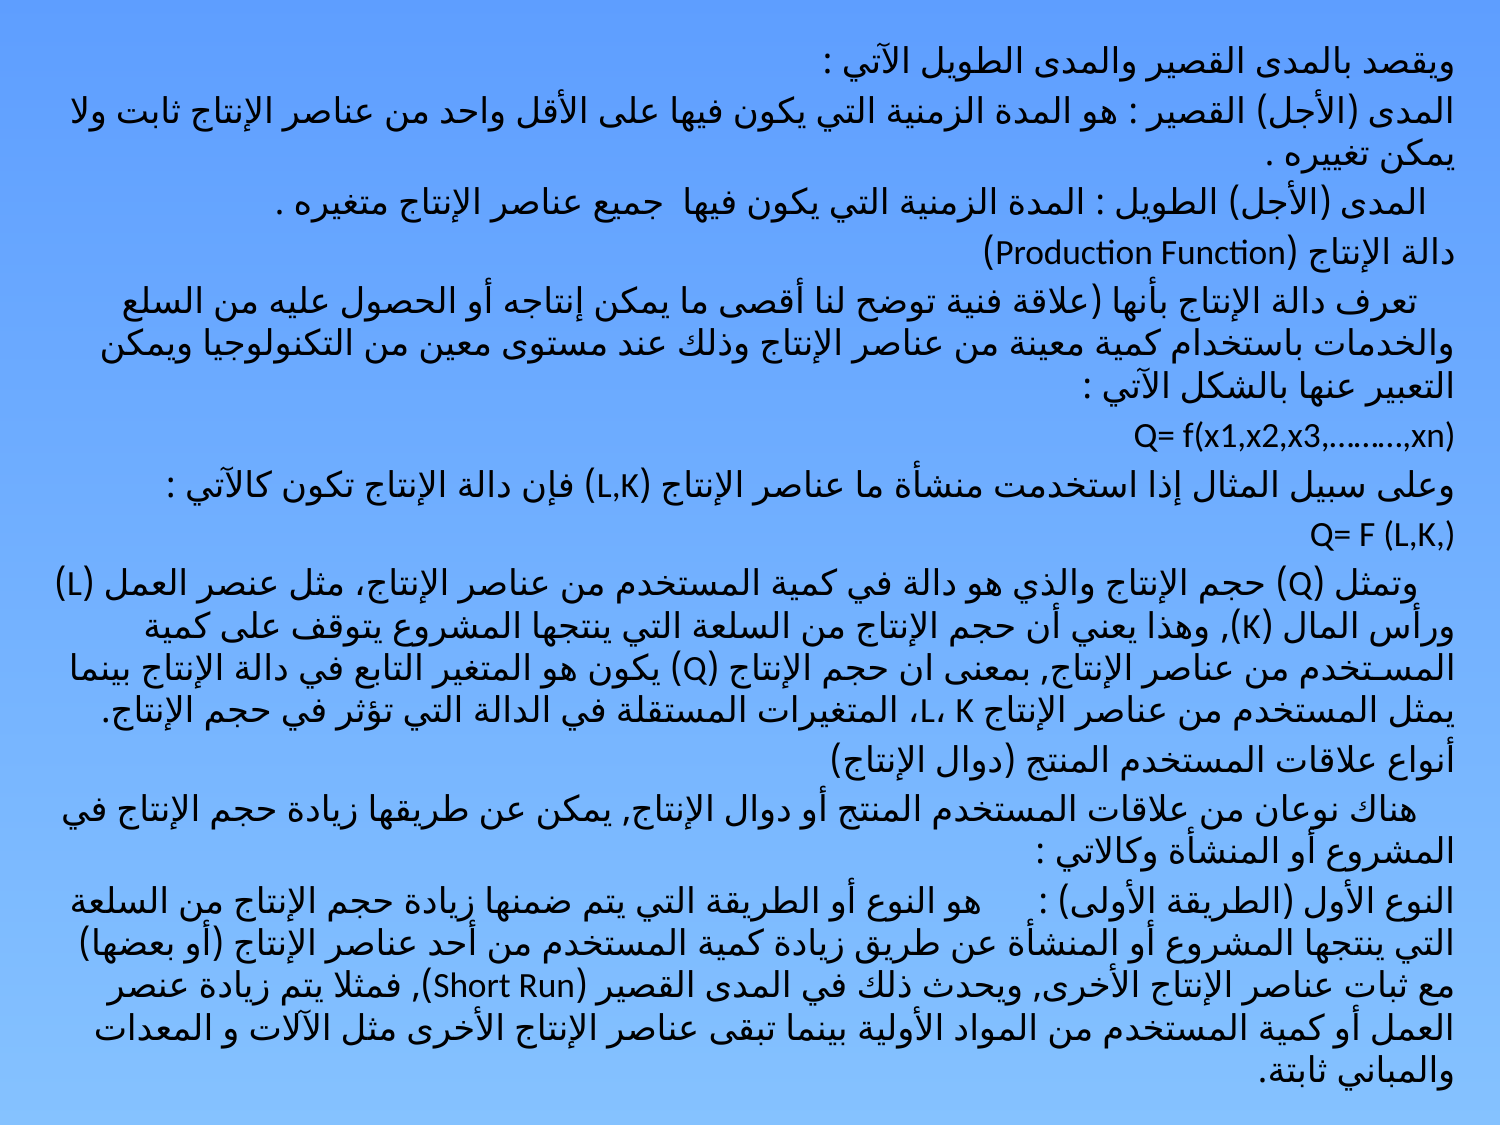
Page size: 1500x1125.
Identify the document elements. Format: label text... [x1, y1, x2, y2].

list ويقصد بالمدى القصير والمدى الطويل الآتي : المدى (الأجل) القصير : هو المدة الزمنية التي يكون فيها على الأقل واحد من عناصر الإنتاج ثابت ولا يمكن تغييره . المدى (الأجل) الطويل : المدة الزمنية التي يكون فيها جميع عناصر الإنتاج متغيره . دالة الإنتاج (Production Function) تعرف دالة الإنتاج بأنها (علاقة فنية توضح لنا أقصى ما يمكن إنتاجه أو الحصول عليه من السلع والخدمات باستخدام كمية معينة من عناصر الإنتاج وذلك عند مستوى معين من التكنولوجيا ويمكن التعبير عنها بالشكل الآتي : Q= f(x1,x2,x3,………,xn) وعلى سبيل المثال إذا استخدمت منشأة ما عناصر الإنتاج (L,K) فإن دالة الإنتاج تكون كالآتي : Q= F (L,K,) وتمثل (Q) حجم الإنتاج والذي هو دالة في كمية المستخدم من عناصر الإنتاج، مثل عنصر العمل (L) ورأس المال (K), وهذا يعني أن حجم الإنتاج من السلعة التي ينتجها المشروع يتوقف على كمية المسـتخدم من عناصر الإنتاج, بمعنى ان حجم الإنتاج (Q) يكون هو المتغير التابع في دالة الإنتاج بينما يمثل المستخدم من عناصر الإنتاج L، K، المتغيرات المستقلة في الدالة التي تؤثر في حجم الإنتاج. أنواع علاقات المستخدم المنتج (دوال الإنتاج) هناك نوعان من علاقات المستخدم المنتج أو دوال الإنتاج, يمكن عن طريقها زيادة حجم الإنتاج في المشروع أو المنشأة وكالاتي : النوع الأول (الطريقة الأولى) : هو النوع أو الطريقة التي يتم ضمنها زيادة حجم الإنتاج من السلعة التي ينتجها المشروع أو المنشأة عن طريق زيادة كمية المستخدم من أحد عناصر الإنتاج (أو بعضها) مع ثبات عناصر الإنتاج الأخرى, ويحدث ذلك في المدى القصير (Short Run), فمثلا يتم زيادة عنصر العمل أو كمية المستخدم من المواد الأولية بينما تبقى عناصر الإنتاج الأخرى مثل الآلات و المعدات والمباني ثابتة. [17, 30, 1471, 1106]
